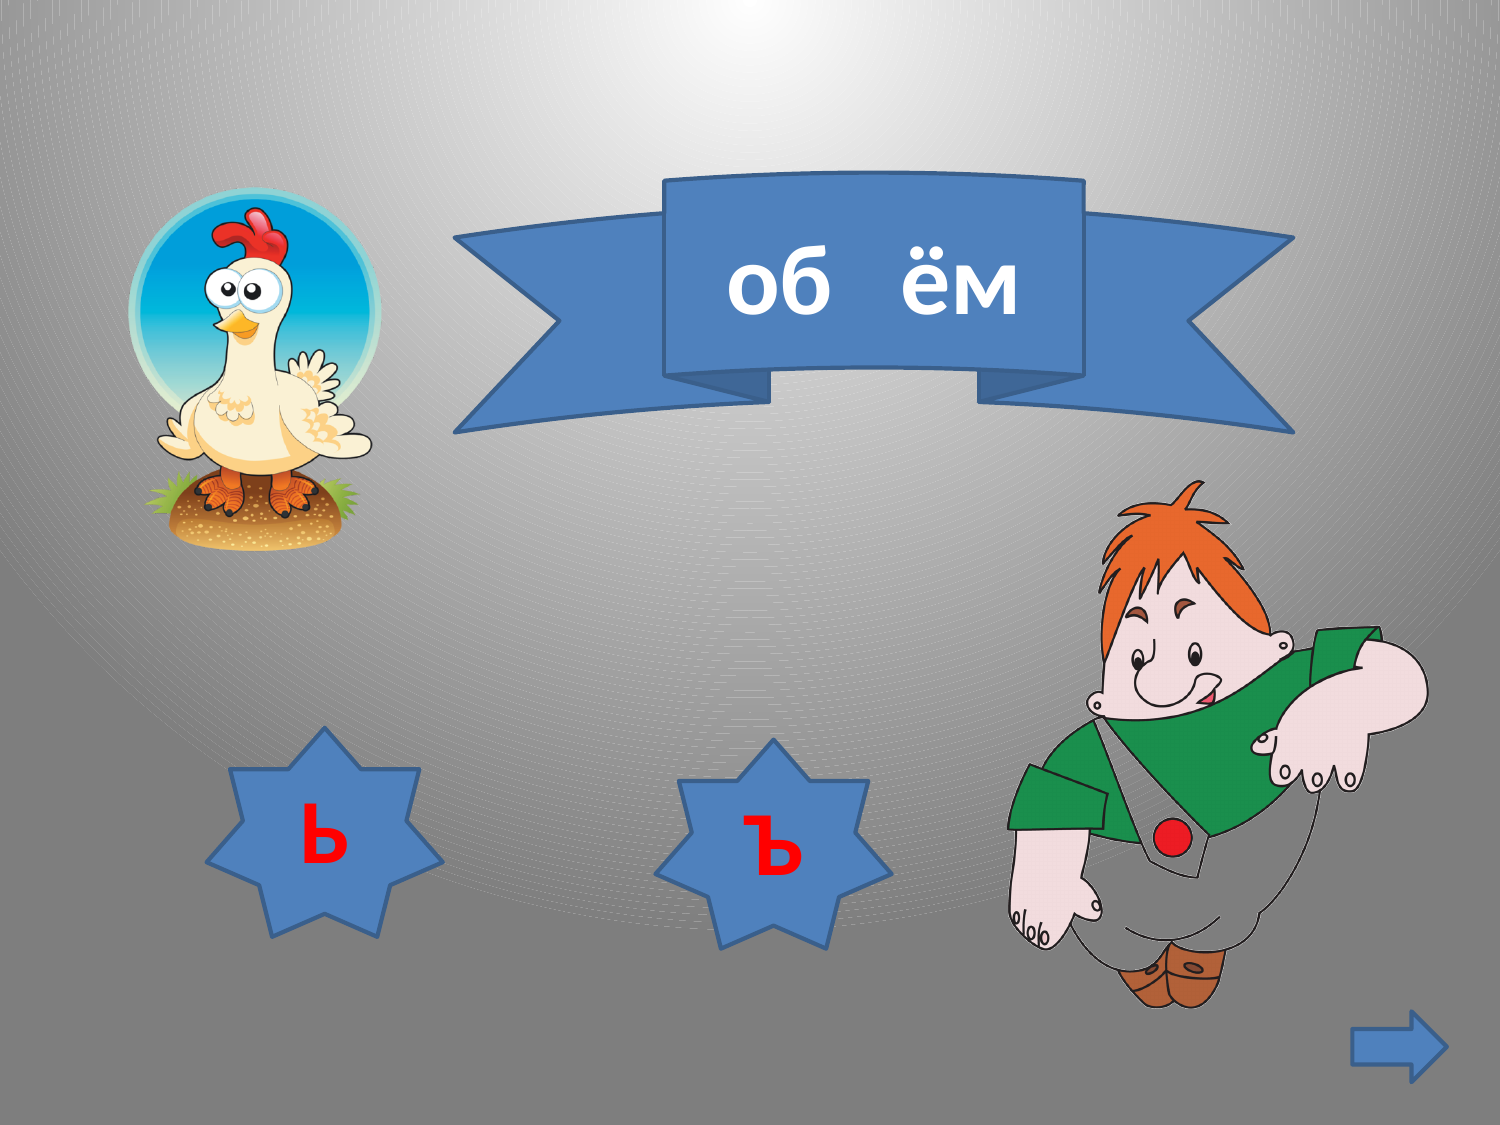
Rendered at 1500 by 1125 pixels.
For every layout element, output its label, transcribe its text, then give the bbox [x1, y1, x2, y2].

text_box Ь [204, 725, 445, 939]
picture [1007, 480, 1429, 1020]
text_box Ъ [653, 737, 894, 951]
text_box об ём [452, 170, 1296, 435]
text_box [1350, 1009, 1449, 1085]
picture [123, 184, 384, 552]
